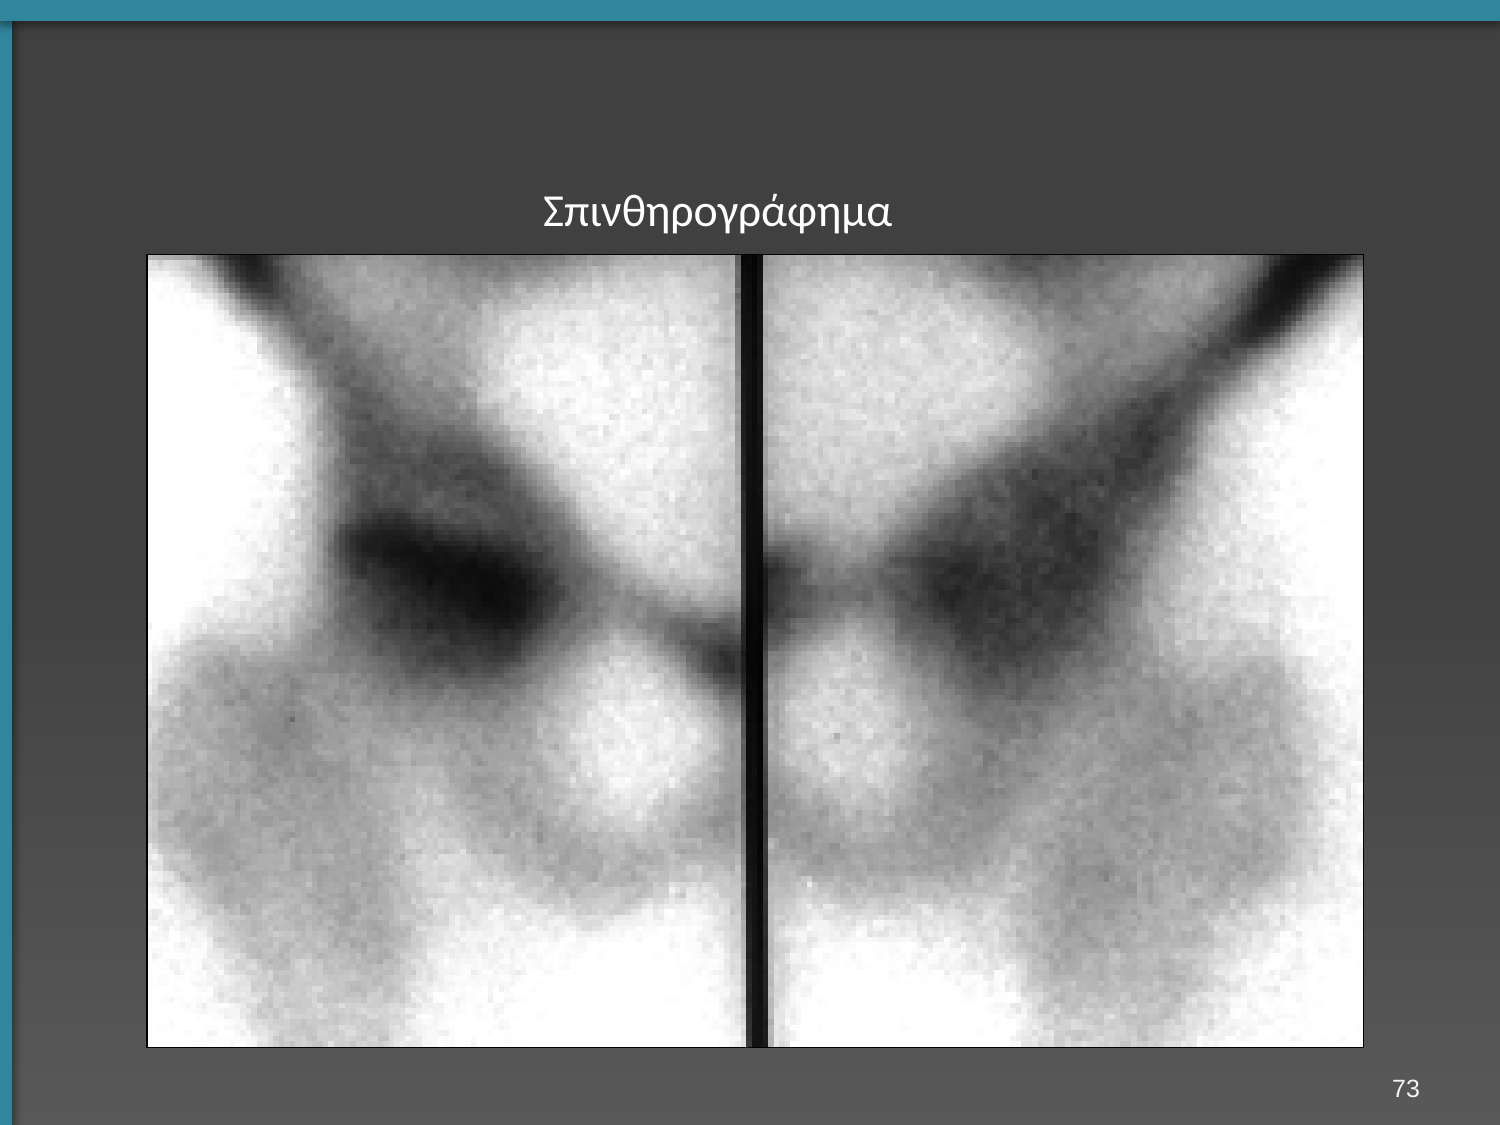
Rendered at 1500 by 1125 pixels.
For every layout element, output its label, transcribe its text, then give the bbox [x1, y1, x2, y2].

picture [147, 255, 1363, 1047]
text_box Σπινθηρογράφημα [442, 172, 1004, 243]
slide_number 72 [1085, 1057, 1436, 1118]
